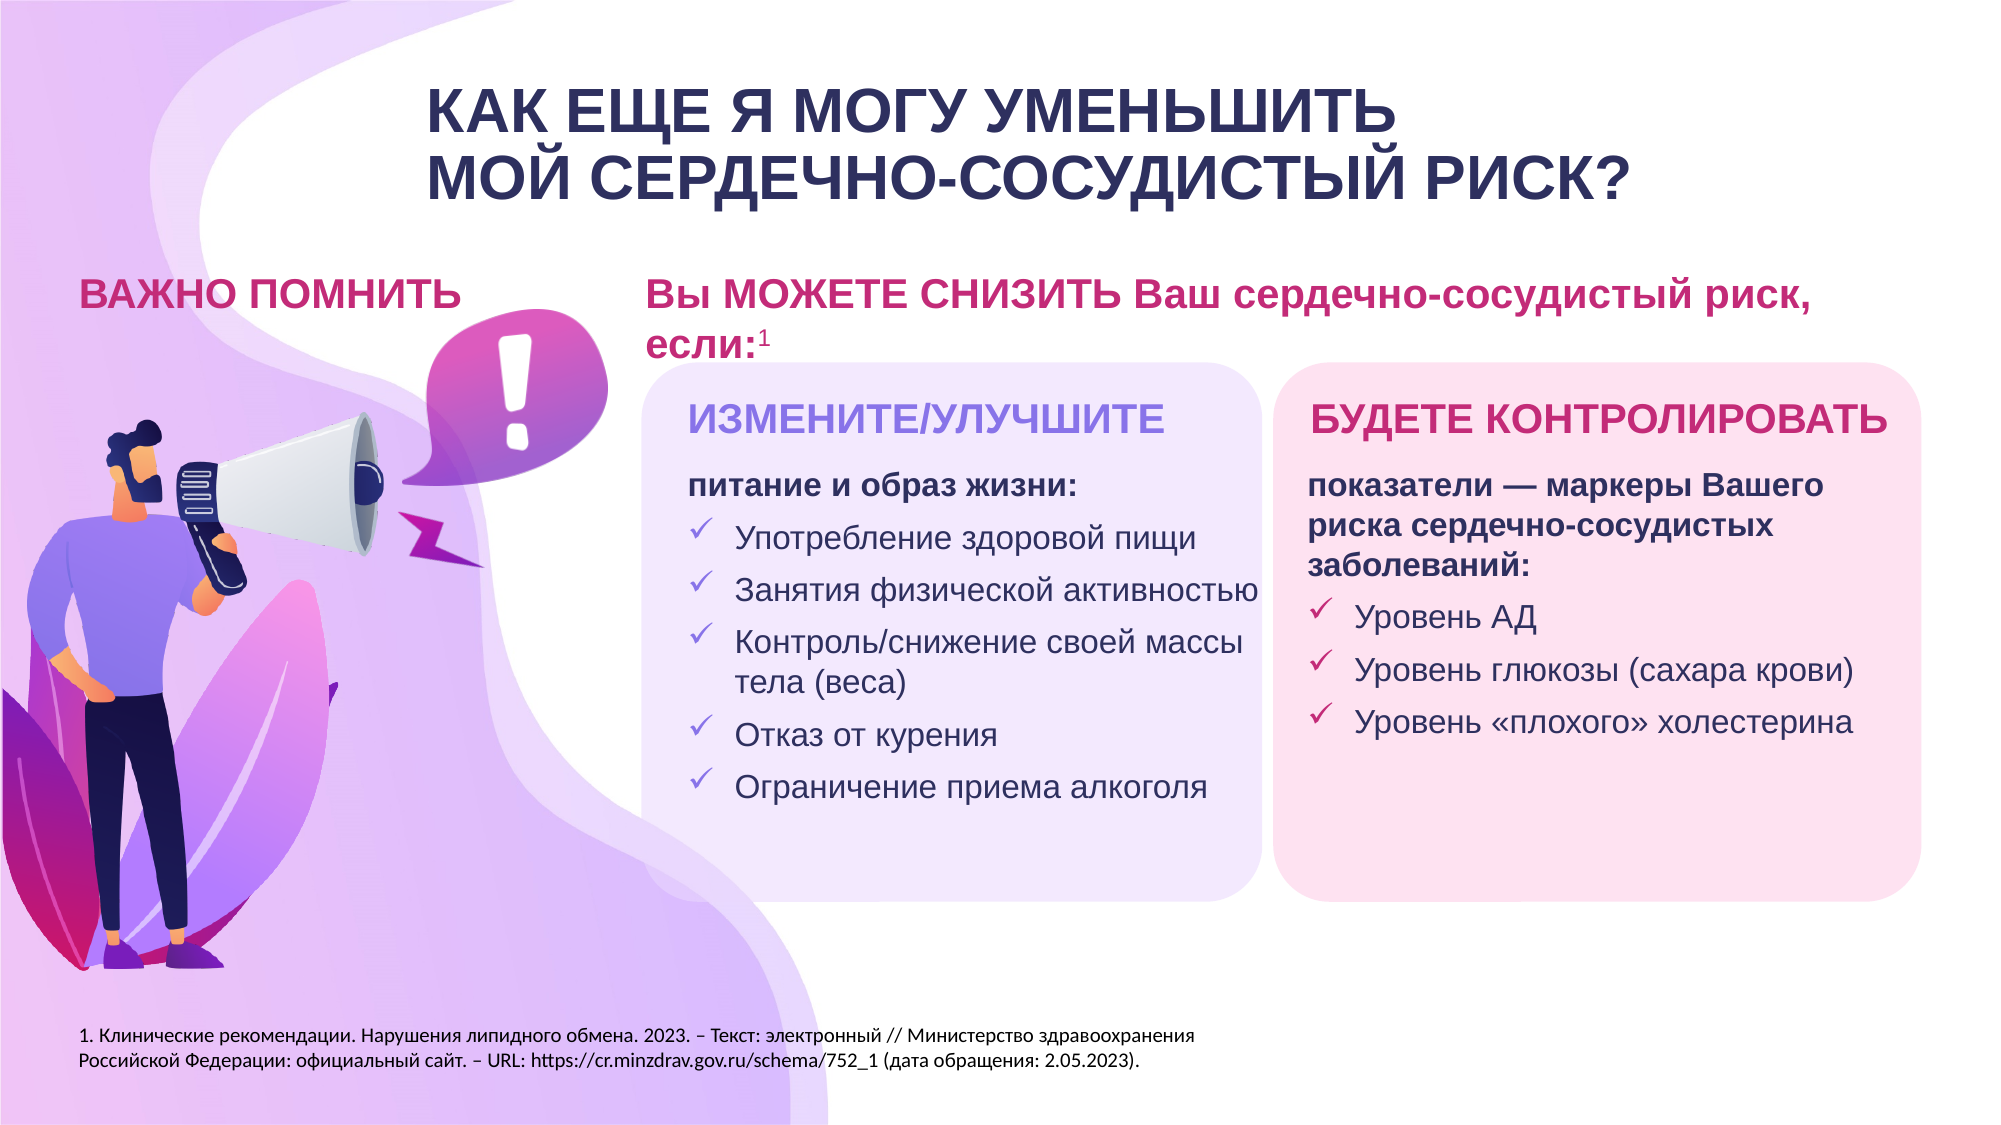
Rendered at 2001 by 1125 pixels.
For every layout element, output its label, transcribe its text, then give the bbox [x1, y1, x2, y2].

text_box питание и образ жизни: Употребление здоровой пищи Занятия физической активностью Контроль/снижение своей массы тела (веса) Отказ от курения Ограничение приема алкоголя [687, 462, 1267, 849]
text_box показатели — маркеры Вашего риска сердечно-сосудистых заболеваний: Уровень АД Уровень глюкозы (сахара крови) Уровень «плохого» холестерина [1306, 462, 1886, 731]
title КАК ЕЩЕ Я МОГУ УМЕНЬШИТЬ МОЙ СЕРДЕЧНО-СОСУДИСТЫЙ РИСК? [426, 78, 1922, 268]
text_box БУДЕТЕ КОНТРОЛИРОВАТЬ [1309, 390, 1896, 460]
text_box [1272, 361, 1923, 903]
text_box ВАЖНО ПОМНИТЬ [78, 267, 502, 318]
picture [0, 0, 2000, 1125]
text_box ИЗМЕНИТЕ/УЛУЧШИТЕ [687, 390, 1226, 460]
text_box 1. Клинические рекомендации. Нарушения липидного обмена. 2023. – Текст: электронный // Министерство здравоохранения Российской Федерации: официальный сайт. – URL: https://cr.minzdrav.gov.ru/schema/752_1 (дата обращения: 2.05.2023). [78, 1021, 1288, 1072]
text_box [640, 361, 1264, 903]
text_box Вы МОЖЕТЕ СНИЗИТЬ Ваш сердечно-сосудистый риск, если:1 [645, 267, 1949, 368]
